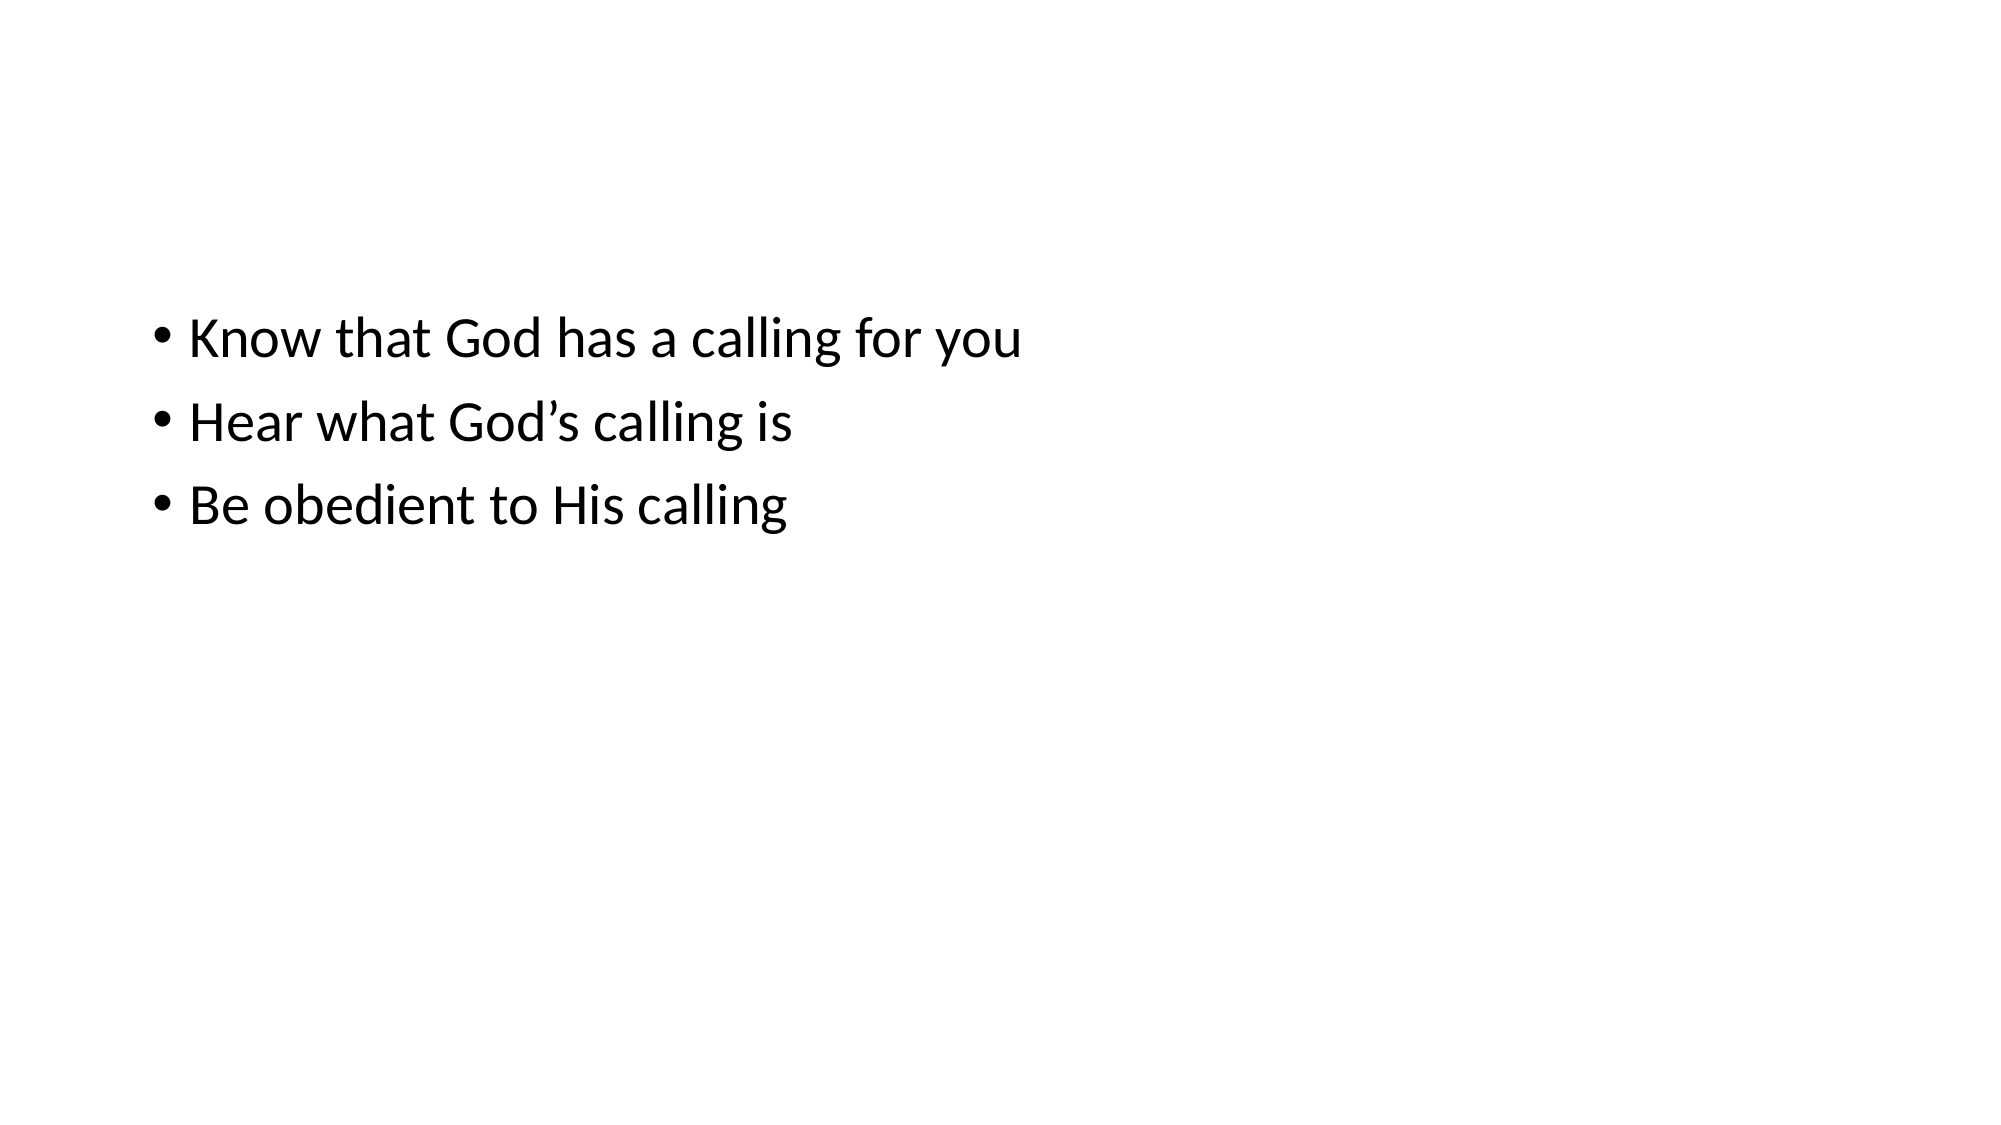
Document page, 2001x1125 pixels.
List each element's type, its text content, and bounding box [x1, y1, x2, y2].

list Know that God has a calling for you Hear what God’s calling is Be obedient to His calling [137, 299, 1863, 1014]
